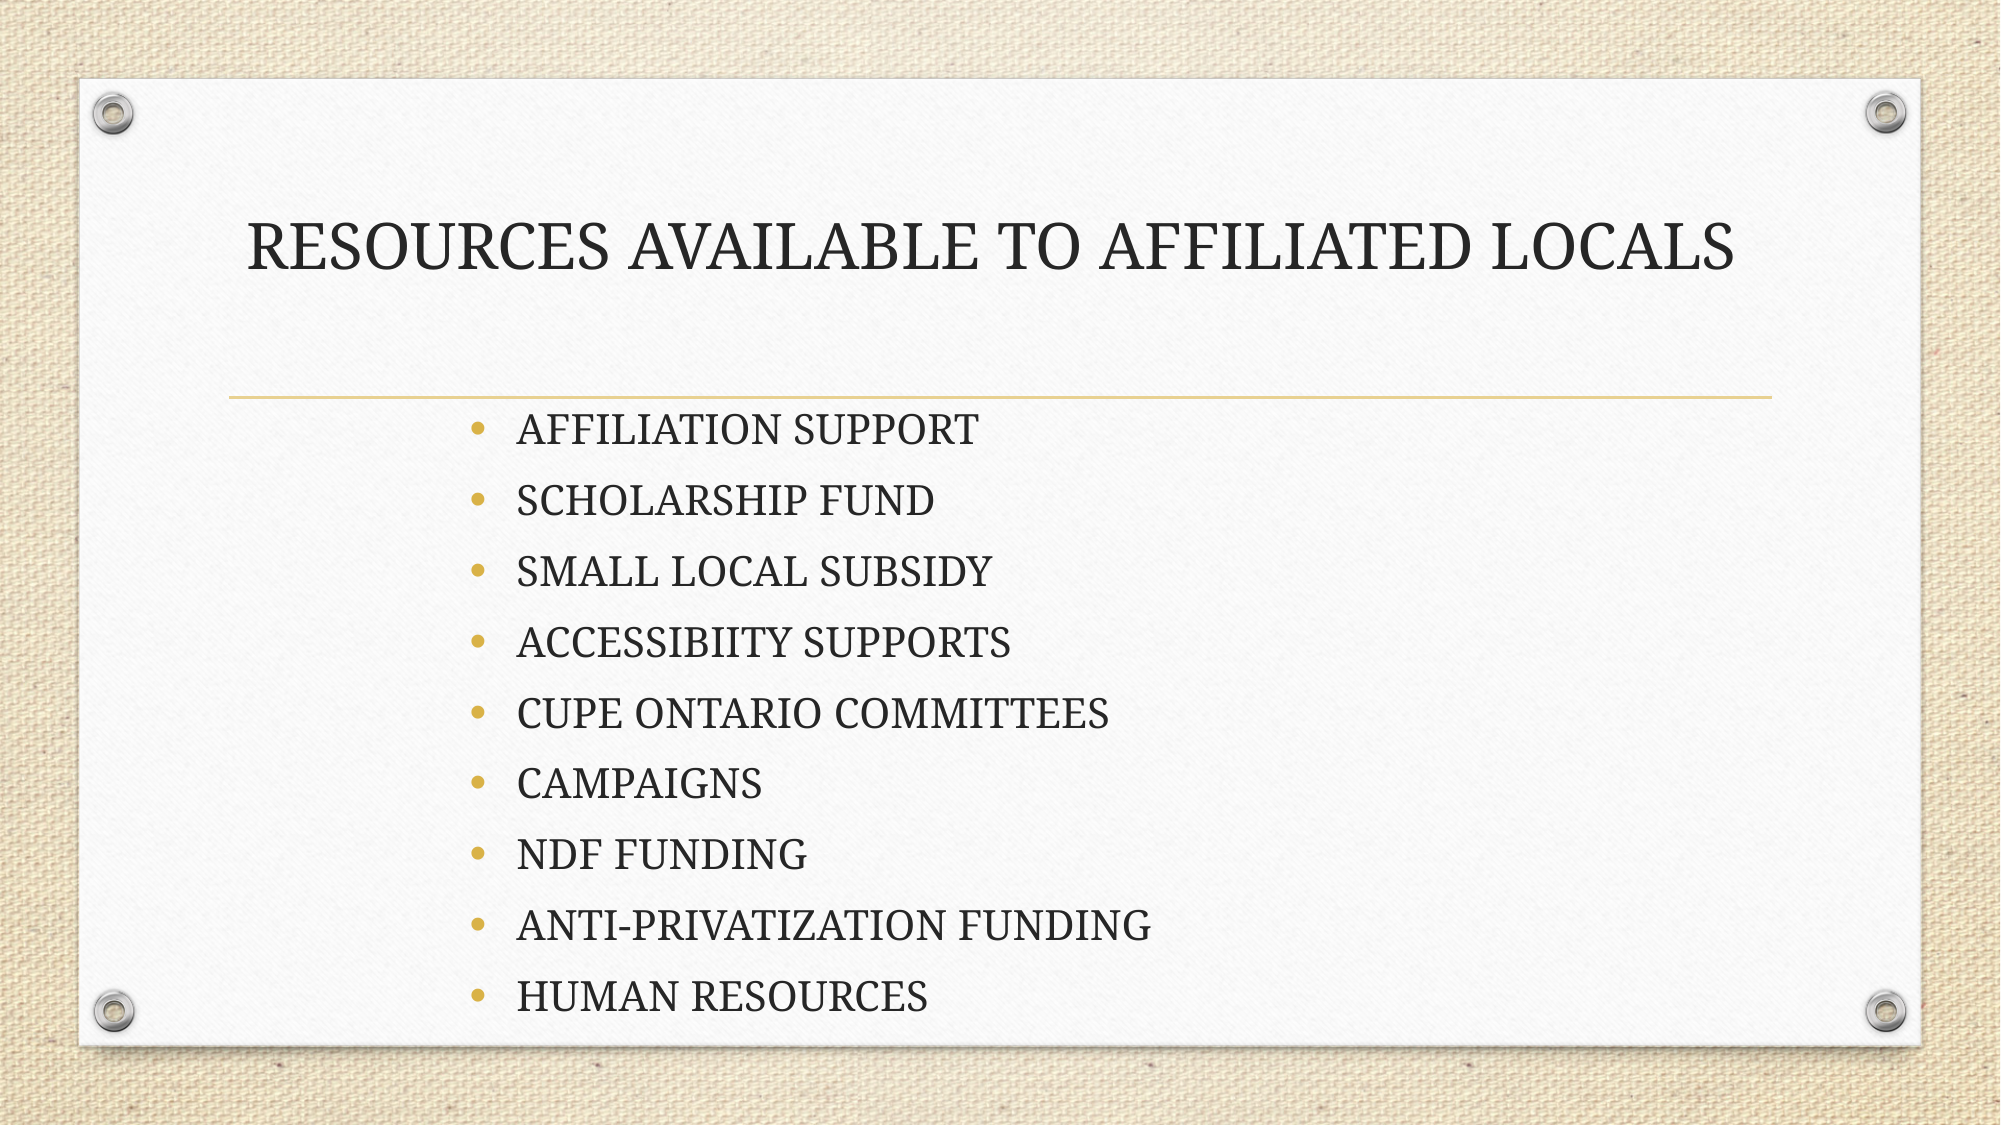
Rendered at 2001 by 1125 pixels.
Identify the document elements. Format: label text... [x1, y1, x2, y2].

list AFFILIATION SUPPORT SCHOLARSHIP FUND SMALL LOCAL SUBSIDY ACCESSIBIITY SUPPORTS CUPE ONTARIO COMMITTEES CAMPAIGNS NDF FUNDING ANTI-PRIVATIZATION FUNDING HUMAN RESOURCES [454, 395, 1594, 984]
picture [0, 0, 2001, 1125]
title RESOURCES AVAILABLE TO AFFILIATED LOCALS [212, 161, 1788, 327]
